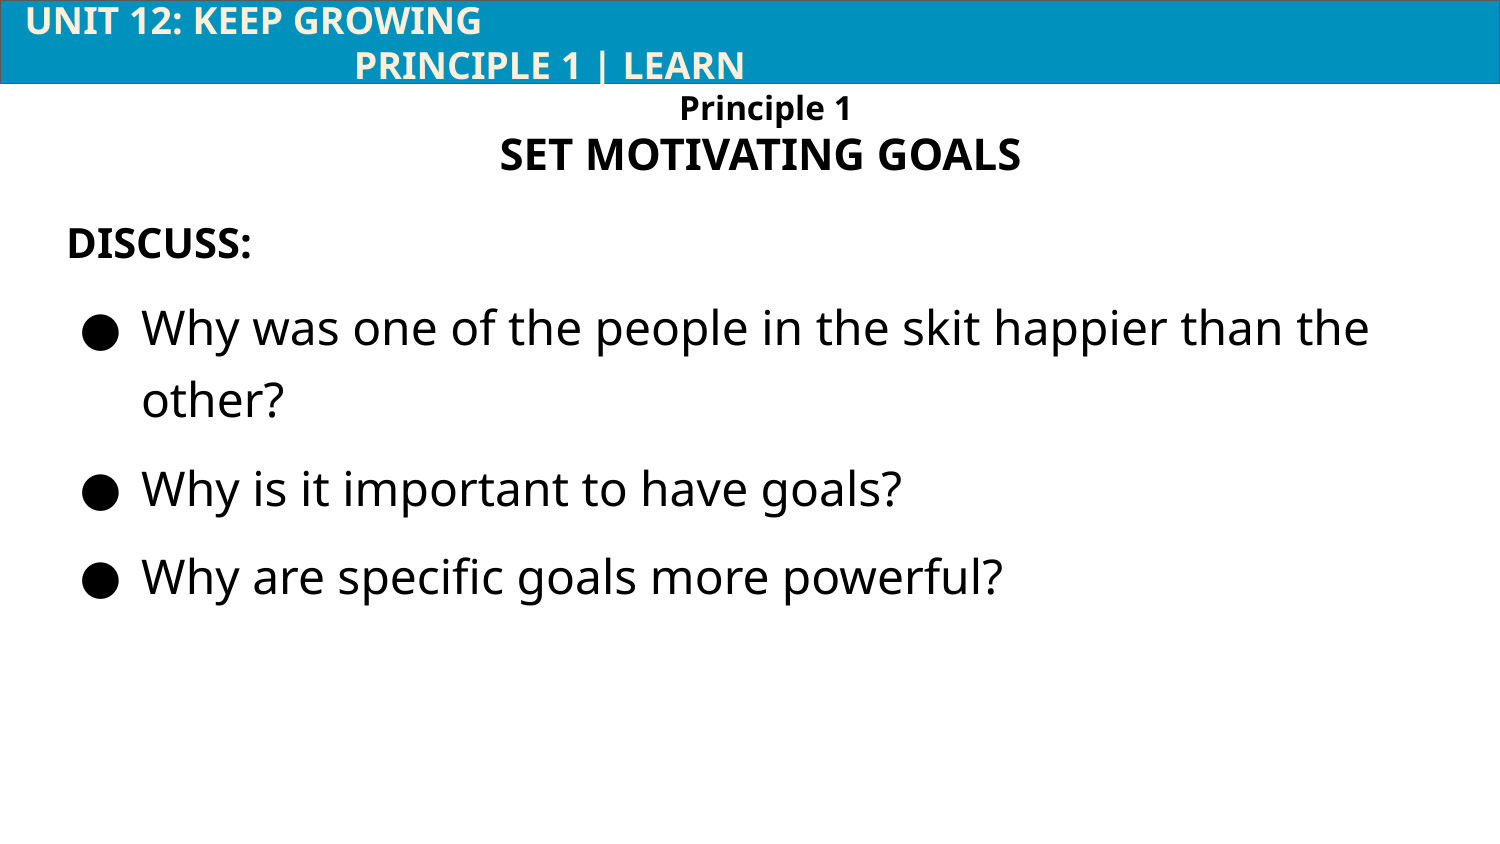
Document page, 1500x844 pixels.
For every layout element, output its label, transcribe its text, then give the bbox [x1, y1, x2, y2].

text_box UNIT 12: KEEP GROWING PRINCIPLE 1 | LEARN [0, 0, 1500, 84]
list DISCUSS: Why was one of the people in the skit happier than the other? Why is it important to have goals? Why are specific goals more powerful? [51, 195, 1482, 807]
text_box Principle 1 SET MOTIVATING GOALS [51, 84, 1482, 195]
